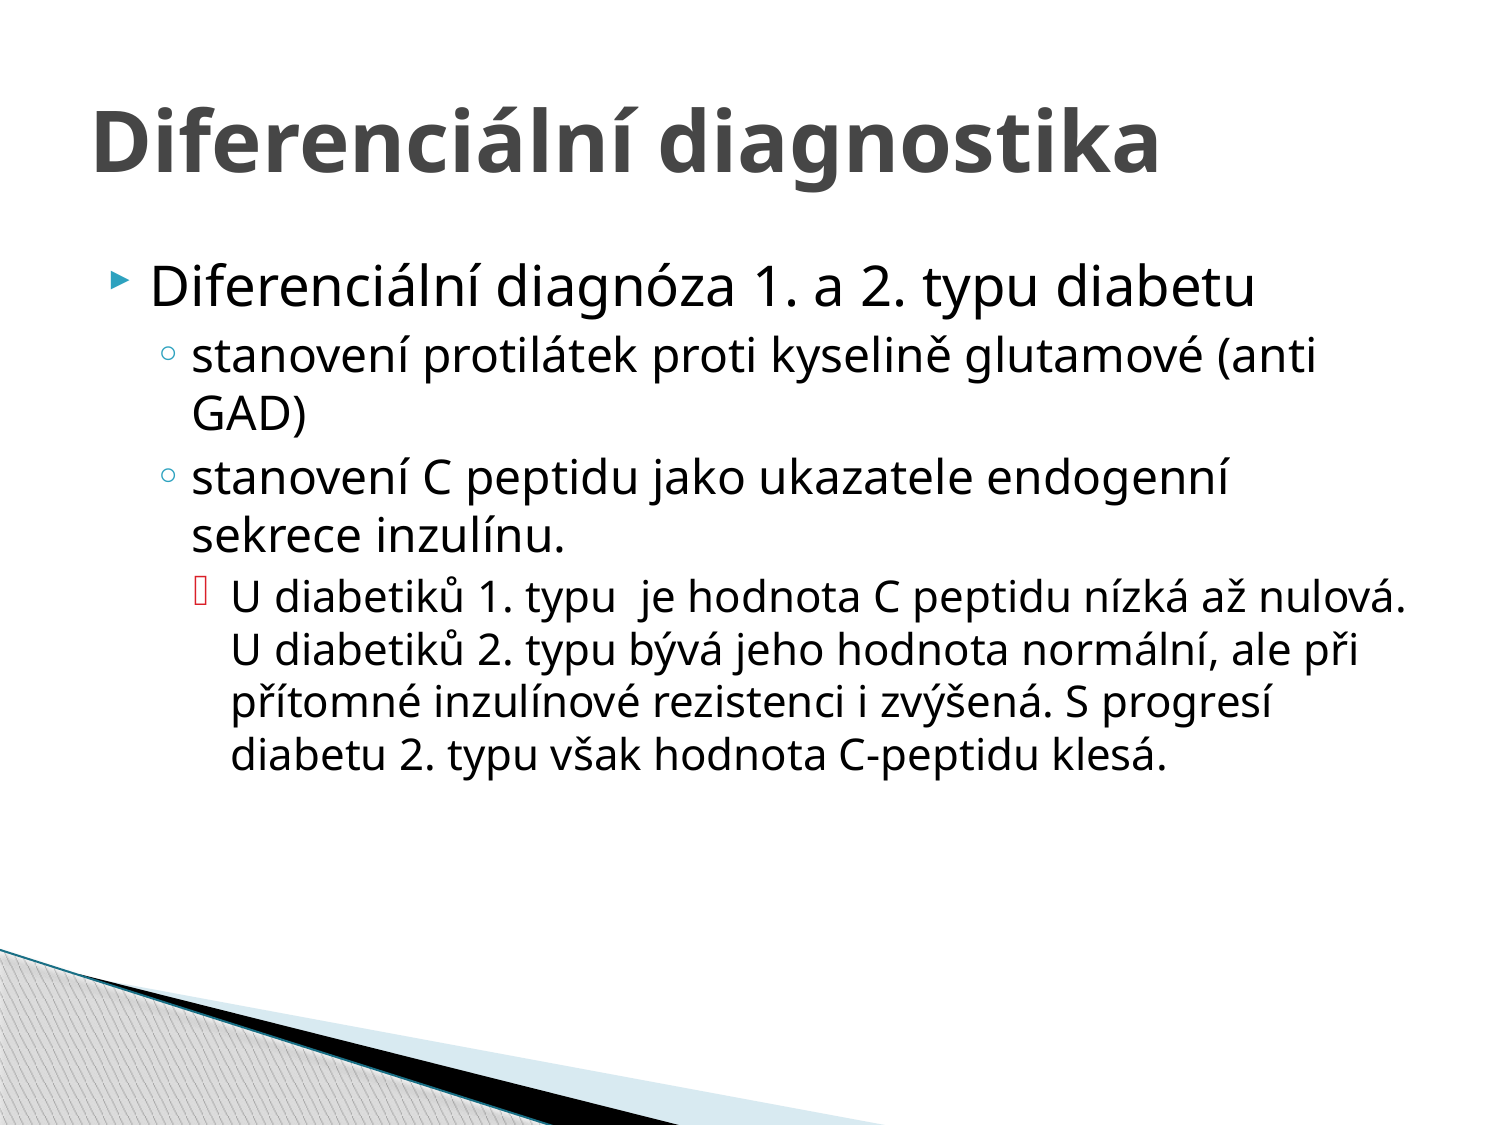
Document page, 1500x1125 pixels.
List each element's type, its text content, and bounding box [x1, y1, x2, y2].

title Diferenciální diagnostika [75, 45, 1425, 233]
list Diferenciální diagnóza 1. a 2. typu diabetu stanovení protilátek proti kyselině glutamové (anti GAD) stanovení C peptidu jako ukazatele endogenní sekrece inzulínu. U diabetiků 1. typu je hodnota C peptidu nízká až nulová. U diabetiků 2. typu bývá jeho hodnota normální, ale při přítomné inzulínové rezistenci i zvýšená. S progresí diabetu 2. typu však hodnota C-peptidu klesá. [75, 243, 1425, 986]
